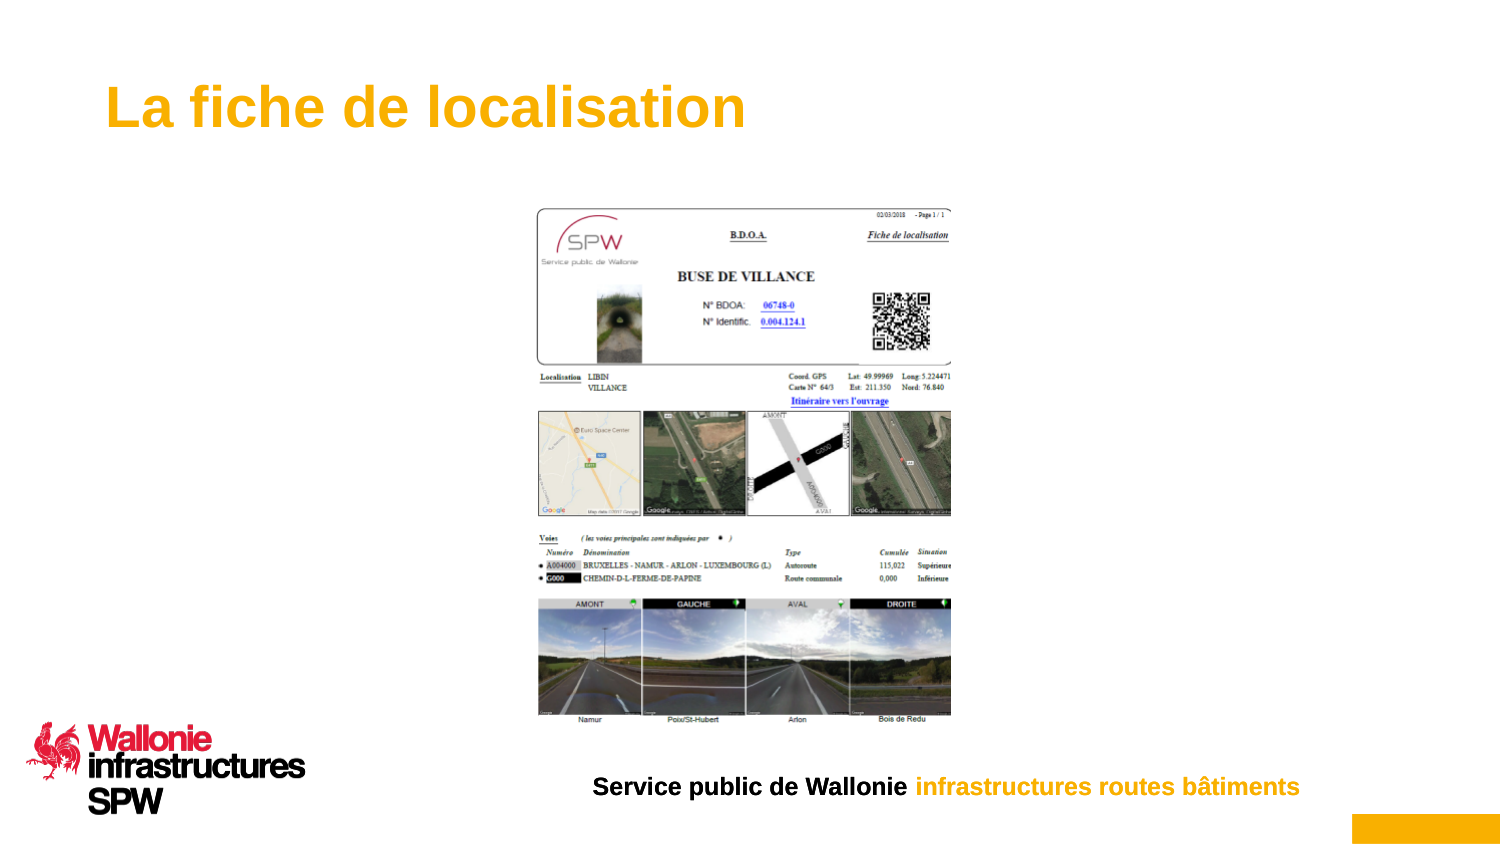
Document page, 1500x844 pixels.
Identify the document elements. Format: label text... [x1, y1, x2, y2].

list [521, 196, 951, 727]
picture [0, 696, 332, 841]
title La fiche de localisation [90, 33, 1382, 175]
